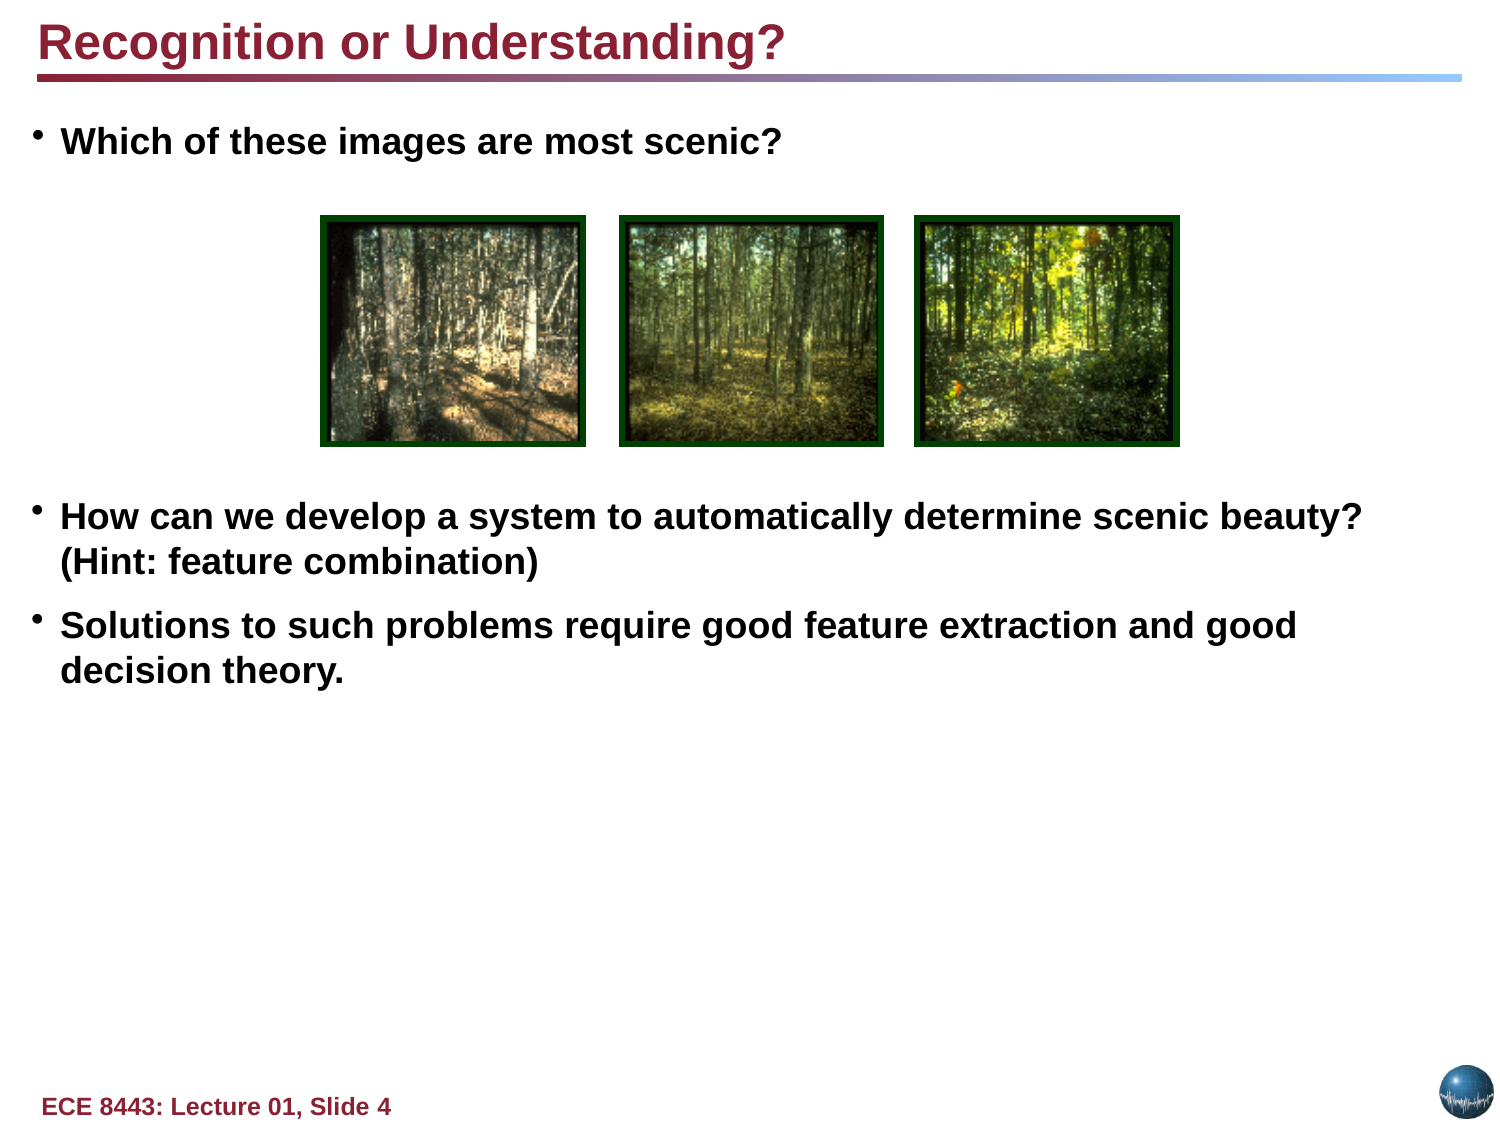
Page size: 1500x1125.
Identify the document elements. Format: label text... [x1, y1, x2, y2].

picture [1439, 1065, 1494, 1119]
text_box Recognition or Understanding? [37, 9, 1163, 70]
text_box Which of these images are most scenic? [31, 117, 1453, 163]
text_box How can we develop a system to automatically determine scenic beauty? (Hint: feature combination) Solutions to such problems require good feature extraction and good decision theory. [31, 492, 1434, 691]
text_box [326, 221, 1174, 442]
